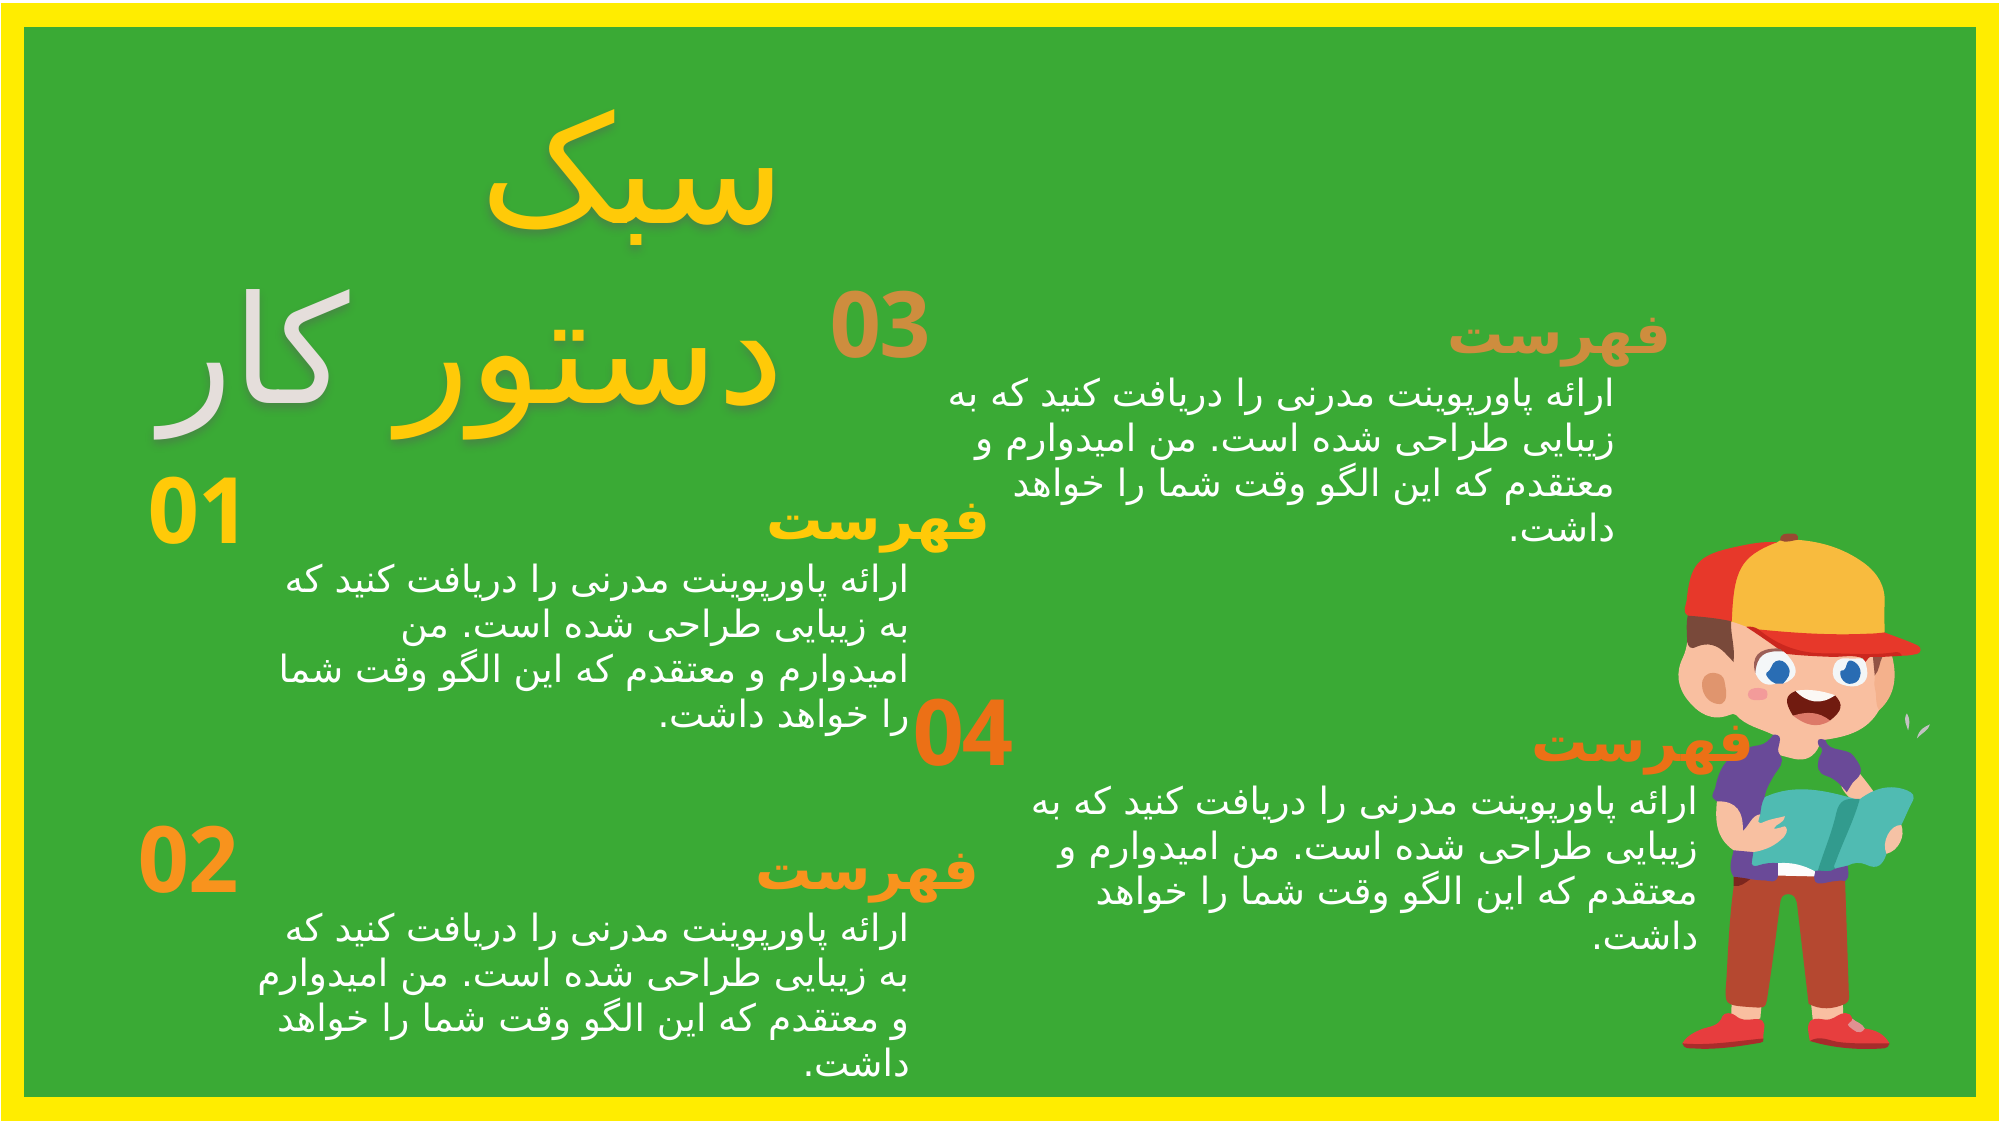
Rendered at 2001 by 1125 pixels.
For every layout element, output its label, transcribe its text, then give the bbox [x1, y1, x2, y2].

text_box ارائه پاورپوینت مدرنی را دریافت کنید که به زیبایی طراحی شده است. من امیدوارم و معتقدم که این الگو وقت شما را خواهد داشت. [245, 572, 925, 743]
text_box ارائه پاورپوینت مدرنی را دریافت کنید که به زیبایی طراحی شده است. من امیدوارم و معتقدم که این الگو وقت شما را خواهد داشت. [927, 386, 1631, 557]
text_box سبک دستور کار [108, 65, 801, 441]
text_box ارائه پاورپوینت مدرنی را دریافت کنید که به زیبایی طراحی شده است. من امیدوارم و معتقدم که این الگو وقت شما را خواهد داشت. [1010, 794, 1714, 965]
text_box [118, 444, 1008, 572]
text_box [883, 666, 1773, 794]
text_box ارائه پاورپوینت مدرنی را دریافت کنید که به زیبایی طراحی شده است. من امیدوارم و معتقدم که این الگو وقت شما را خواهد داشت. [235, 922, 925, 1092]
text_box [108, 793, 998, 922]
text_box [800, 258, 1690, 386]
